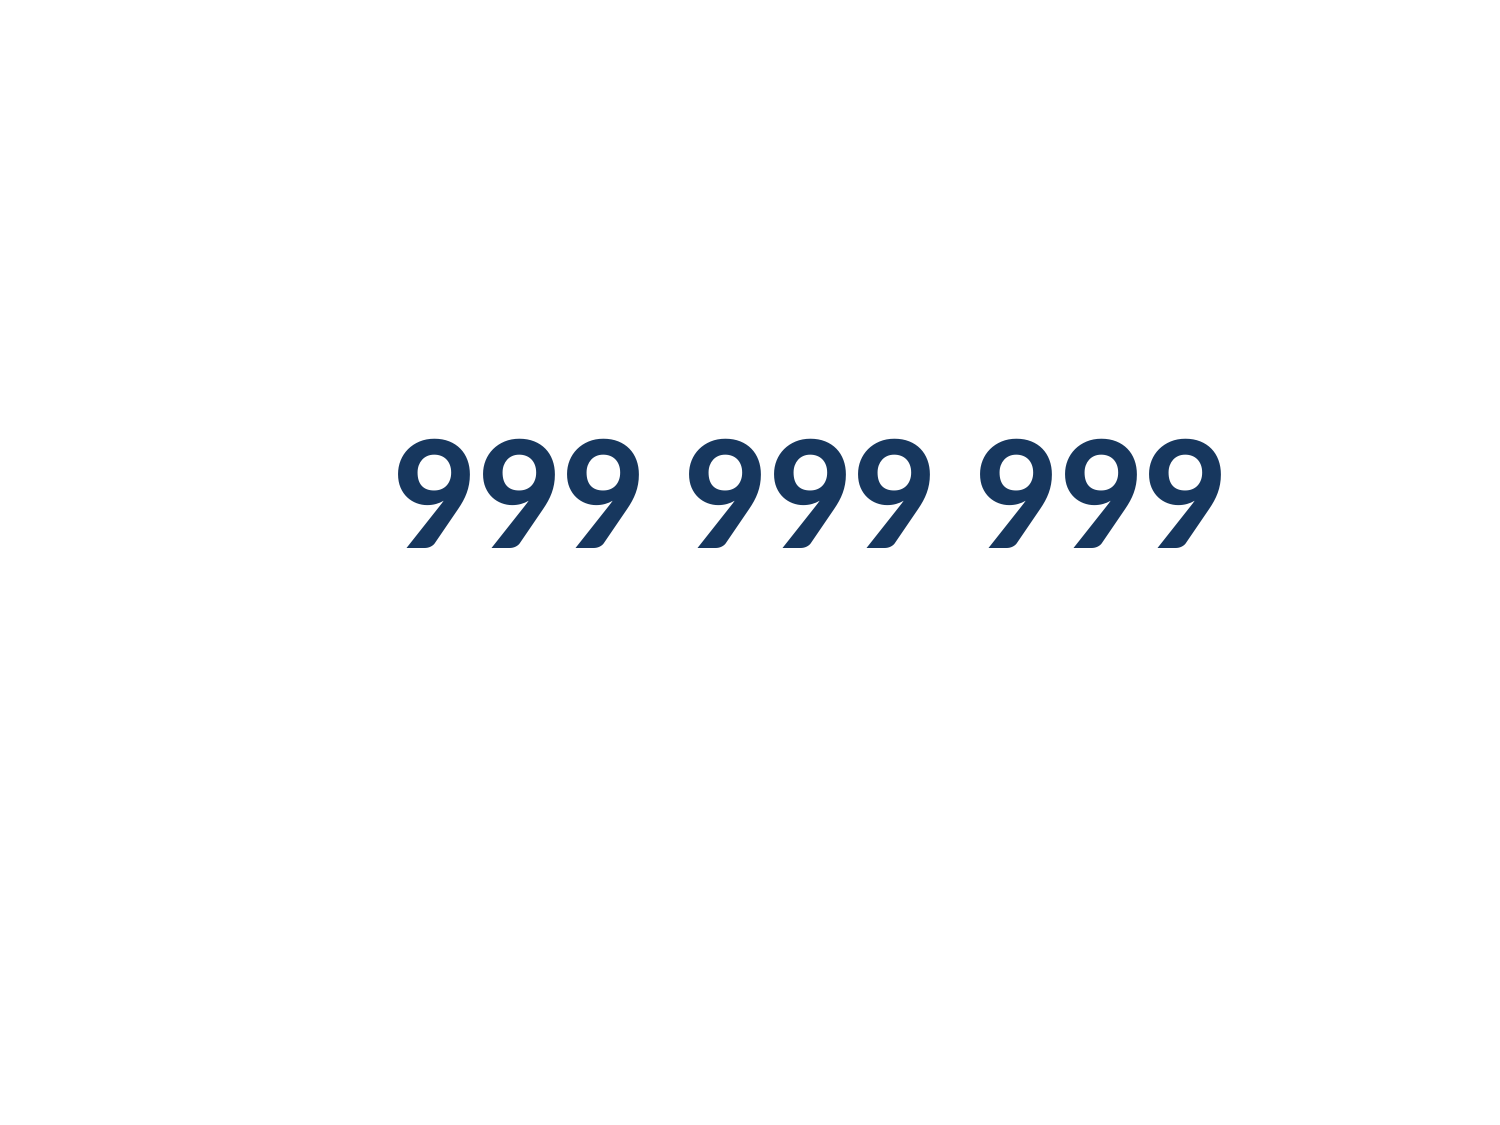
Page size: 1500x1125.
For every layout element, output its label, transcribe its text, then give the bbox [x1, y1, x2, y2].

text_box 999 999 999 [375, 374, 1266, 590]
